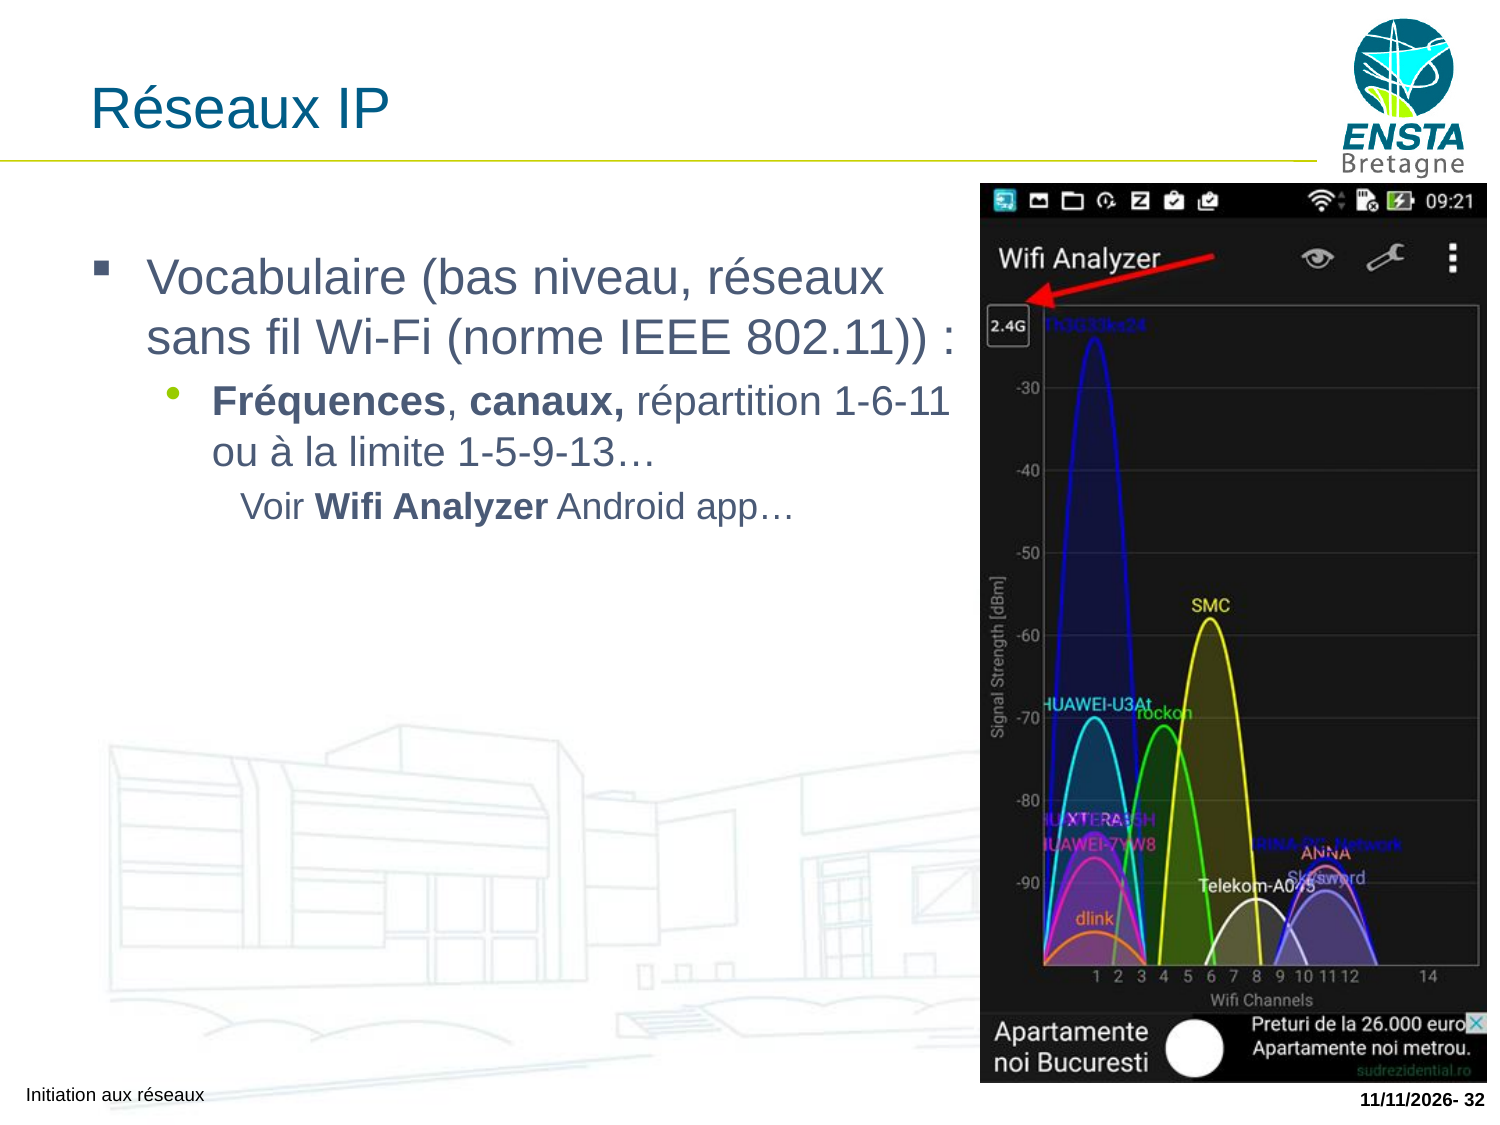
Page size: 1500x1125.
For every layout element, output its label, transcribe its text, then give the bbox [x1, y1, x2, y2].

title Réseaux IP [75, 47, 1313, 163]
list Vocabulaire (bas niveau, réseaux sans fil Wi-Fi (norme IEEE 802.11)) : Fréquences, canaux, répartition 1-6-11 ou à la limite 1-5-9-13… Voir Wifi Analyzer Android app… [75, 237, 975, 1013]
picture [98, 7, 1495, 1125]
